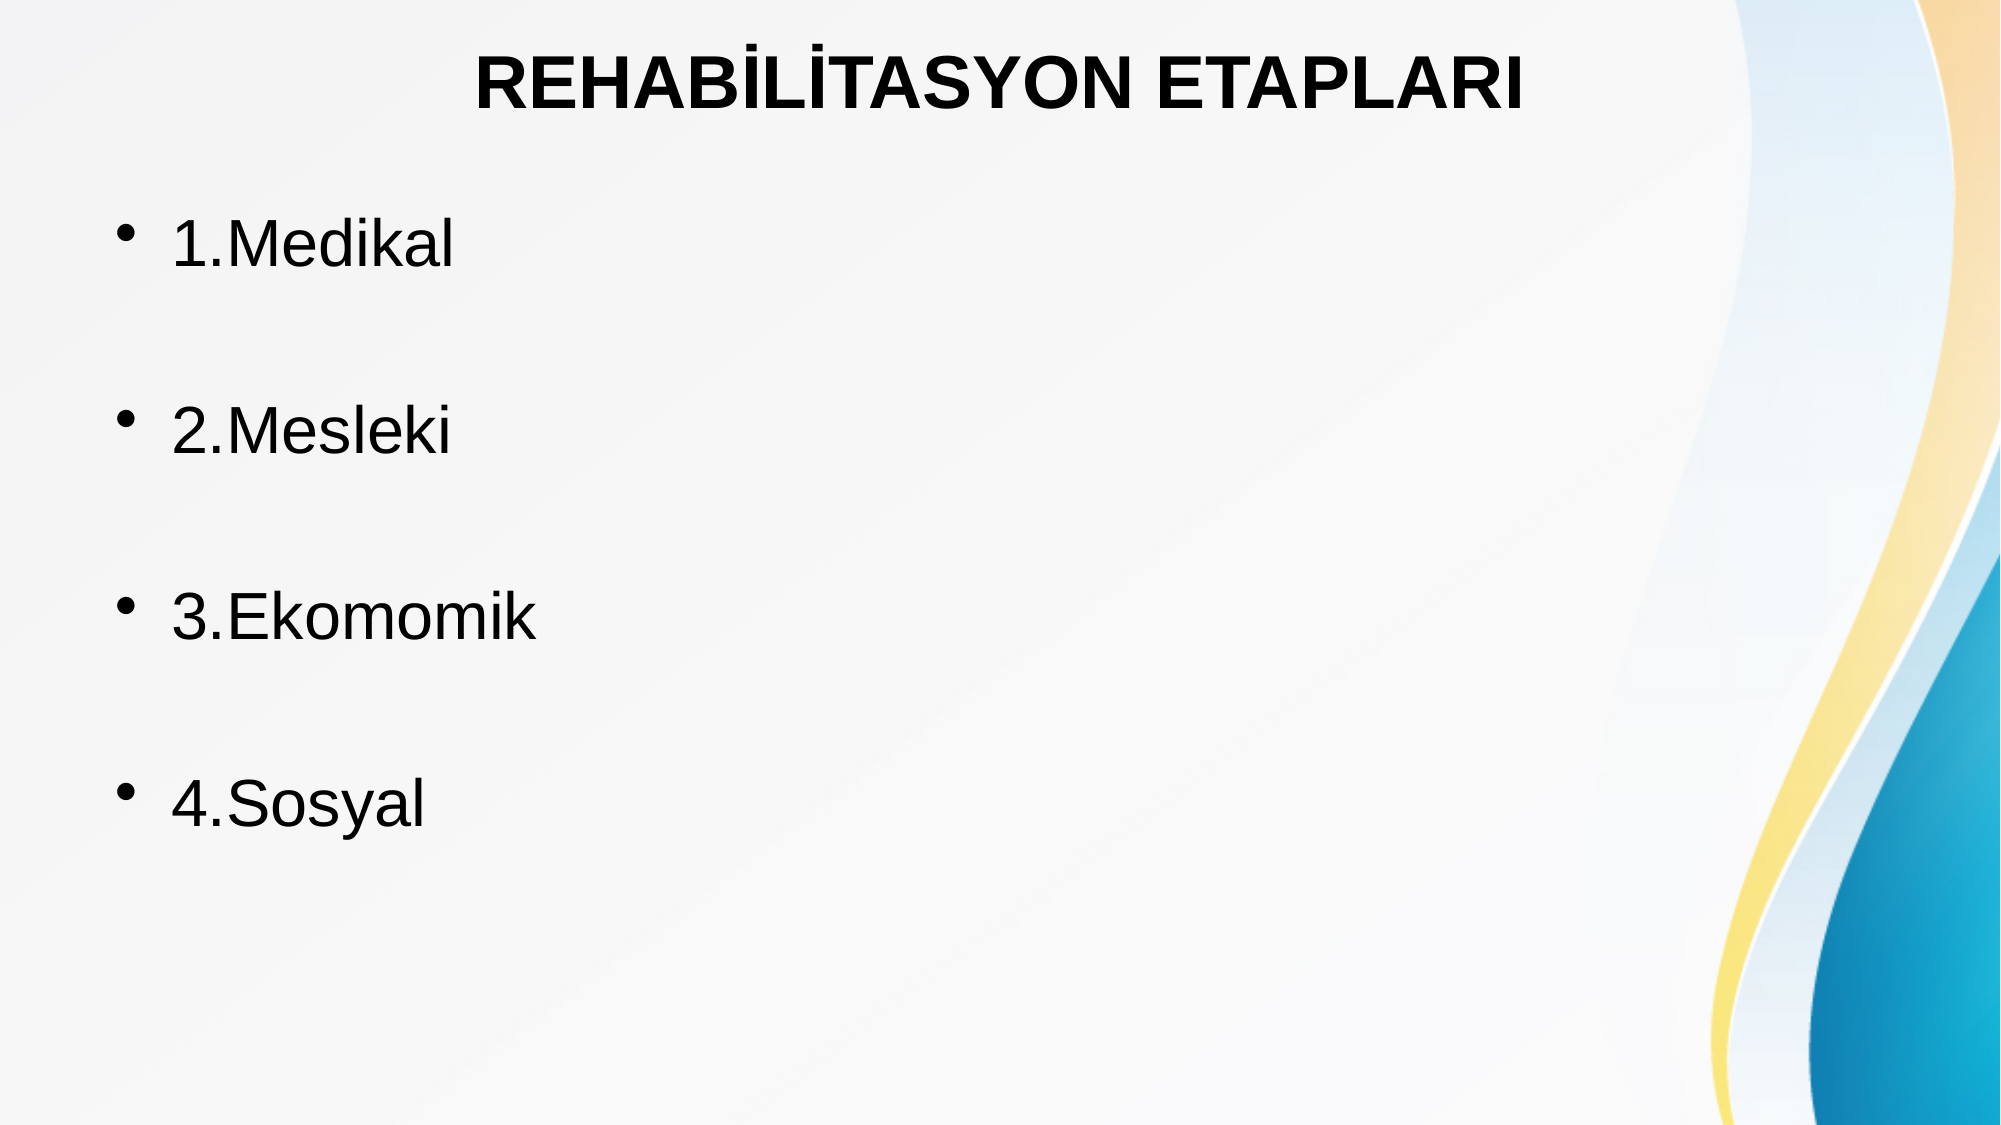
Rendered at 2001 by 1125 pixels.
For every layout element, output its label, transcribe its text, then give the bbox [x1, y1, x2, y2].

list 1.Medikal 2.Mesleki 3.Ekomomik 4.Sosyal [99, 192, 1901, 1006]
title REHABİLİTASYON ETAPLARI [99, 30, 1901, 127]
picture [0, 0, 2001, 1125]
